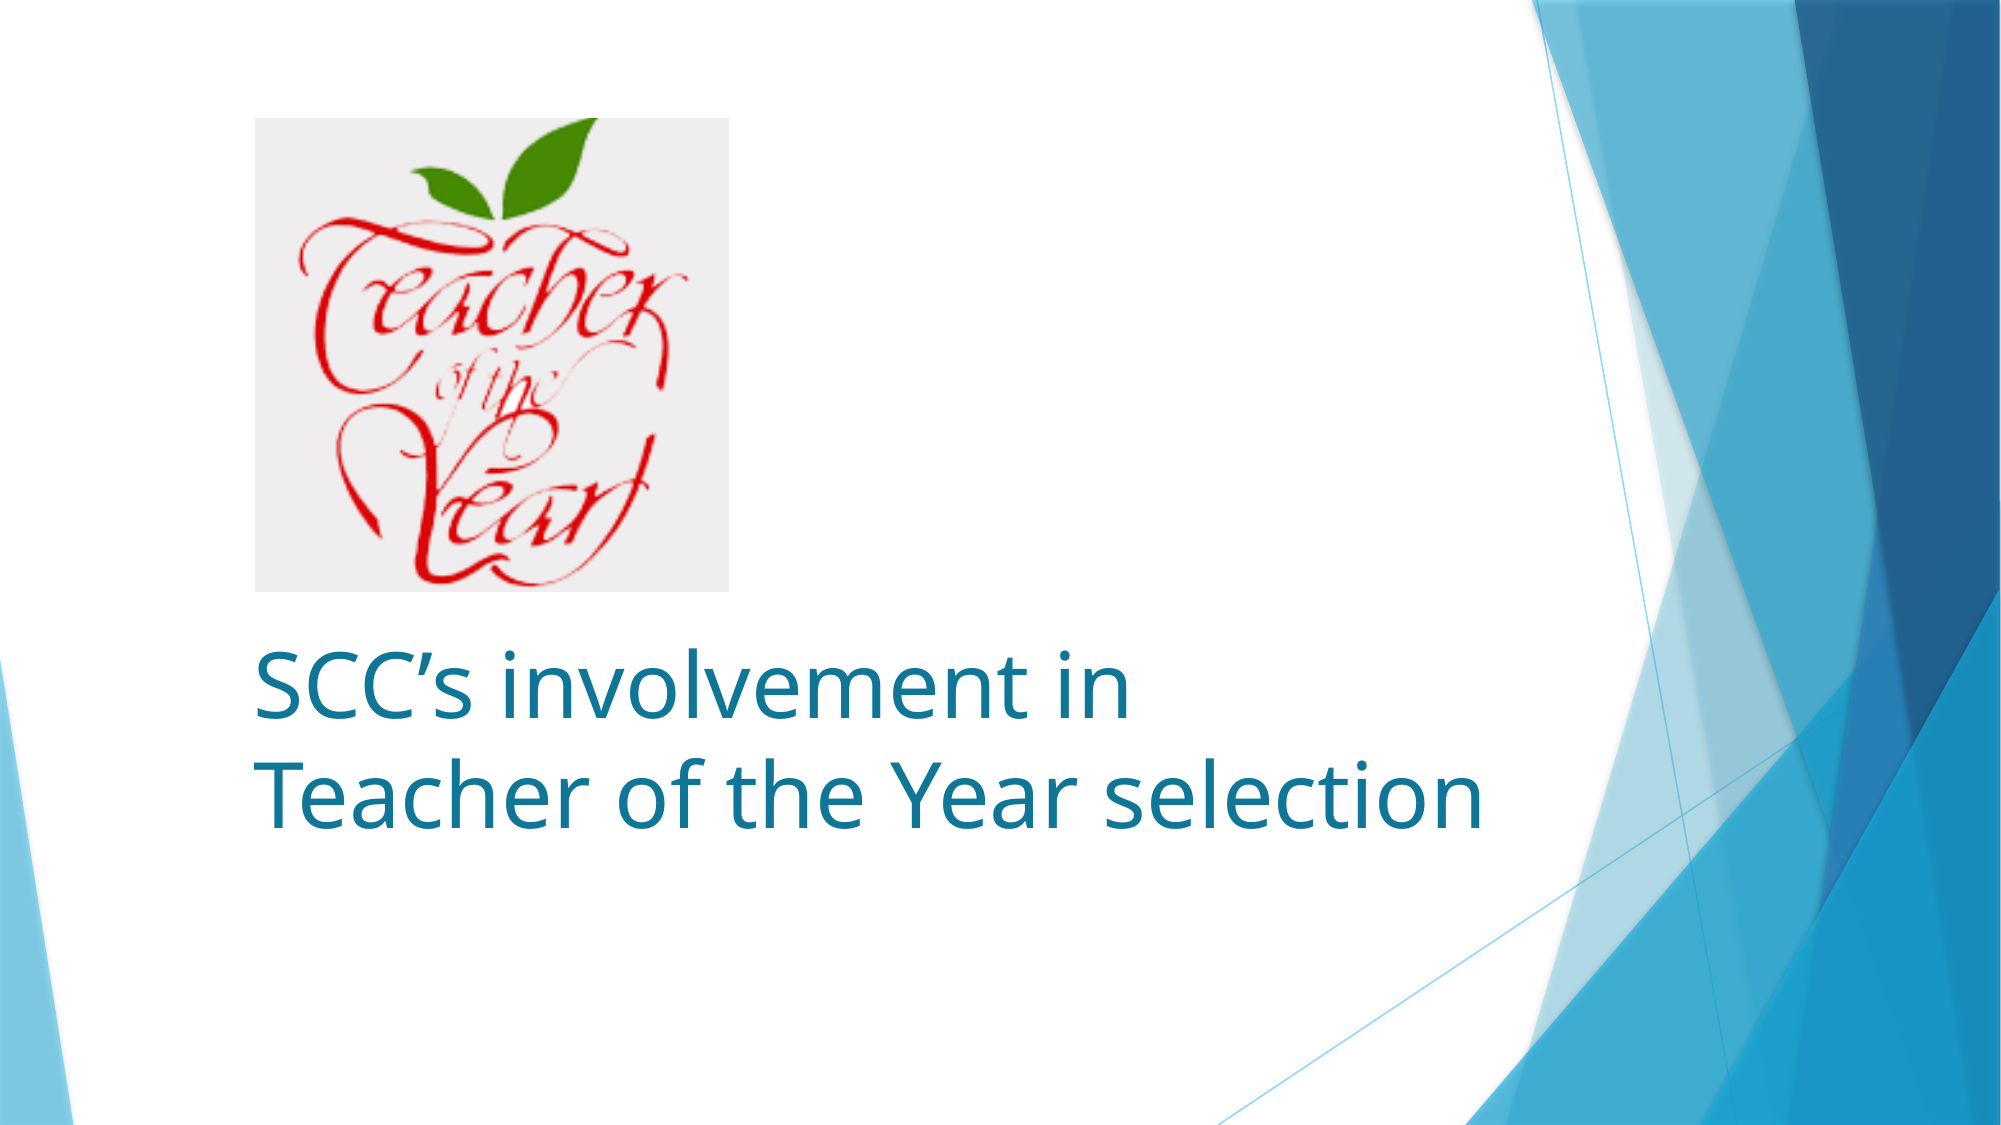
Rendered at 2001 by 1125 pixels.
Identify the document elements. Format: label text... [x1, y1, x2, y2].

picture [254, 118, 729, 592]
text_box SCC’s involvement in Teacher of the Year selection [238, 619, 1509, 837]
